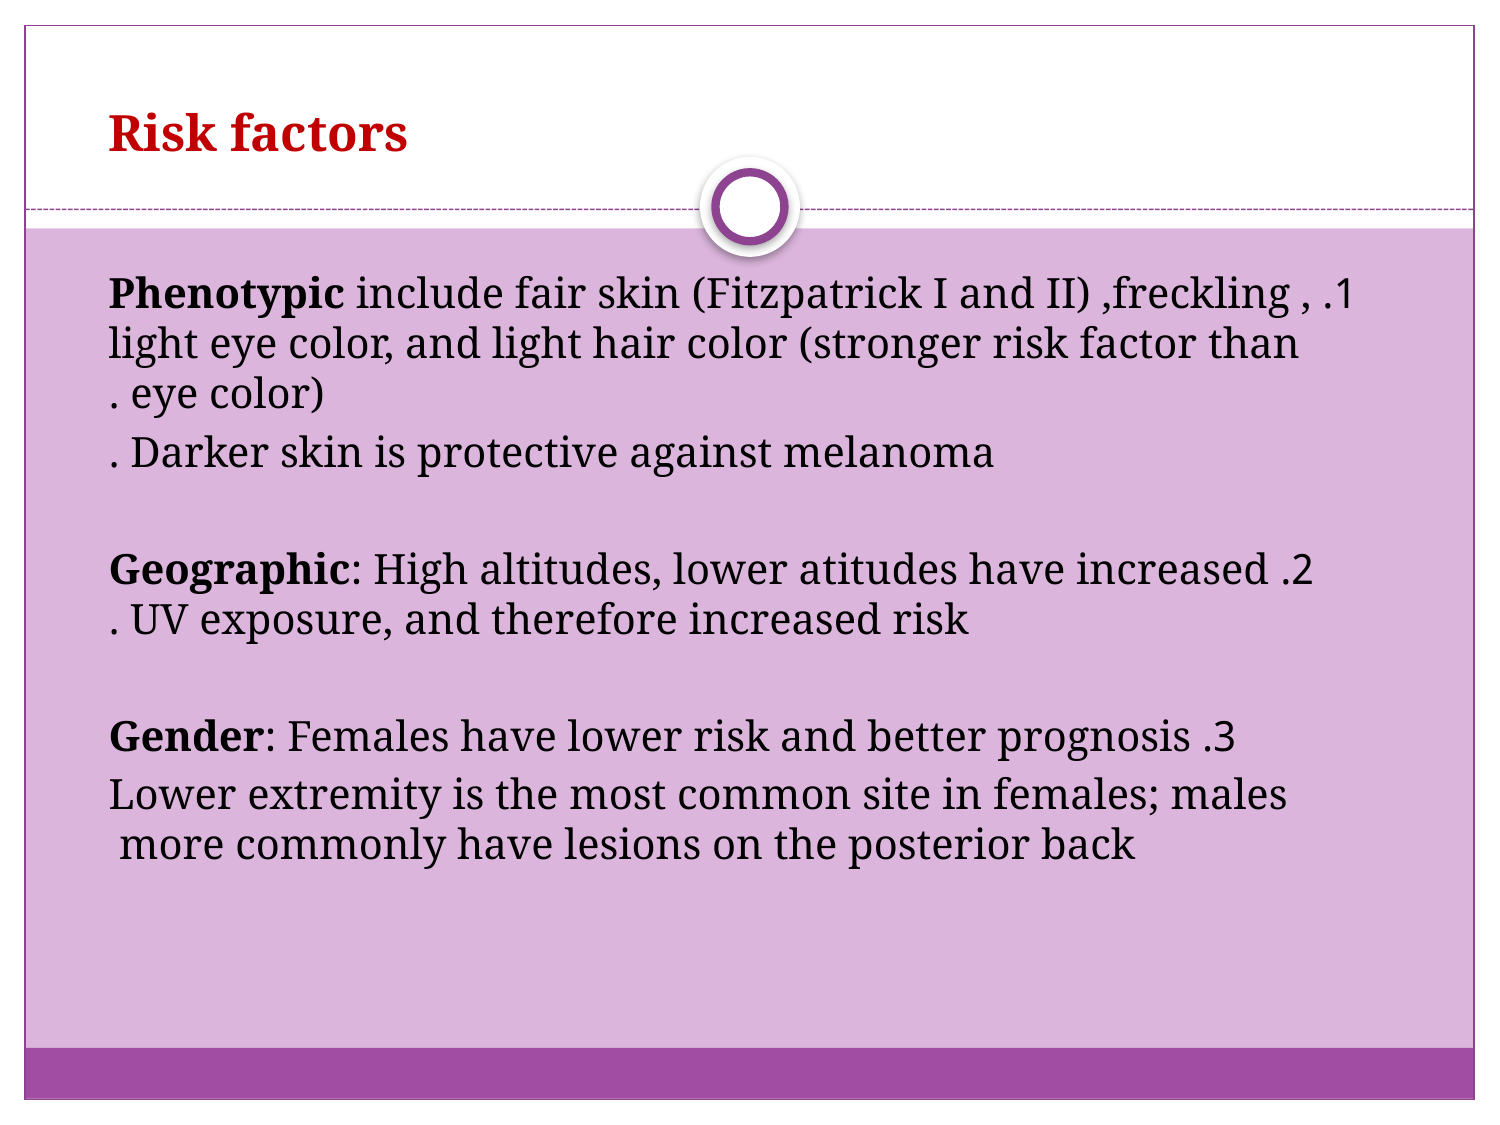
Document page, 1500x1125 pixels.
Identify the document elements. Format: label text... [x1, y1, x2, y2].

list Risk factors 1. Phenotypic include fair skin (Fitzpatrick I and II) ,freckling , light eye color, and light hair color (stronger risk factor than eye color) . Darker skin is protective against melanoma . 2. Geographic: High altitudes, lower atitudes have increased UV exposure, and therefore increased risk . 3. Gender: Females have lower risk and better prognosis Lower extremity is the most common site in females; males more commonly have lesions on the posterior back [93, 93, 1388, 1079]
